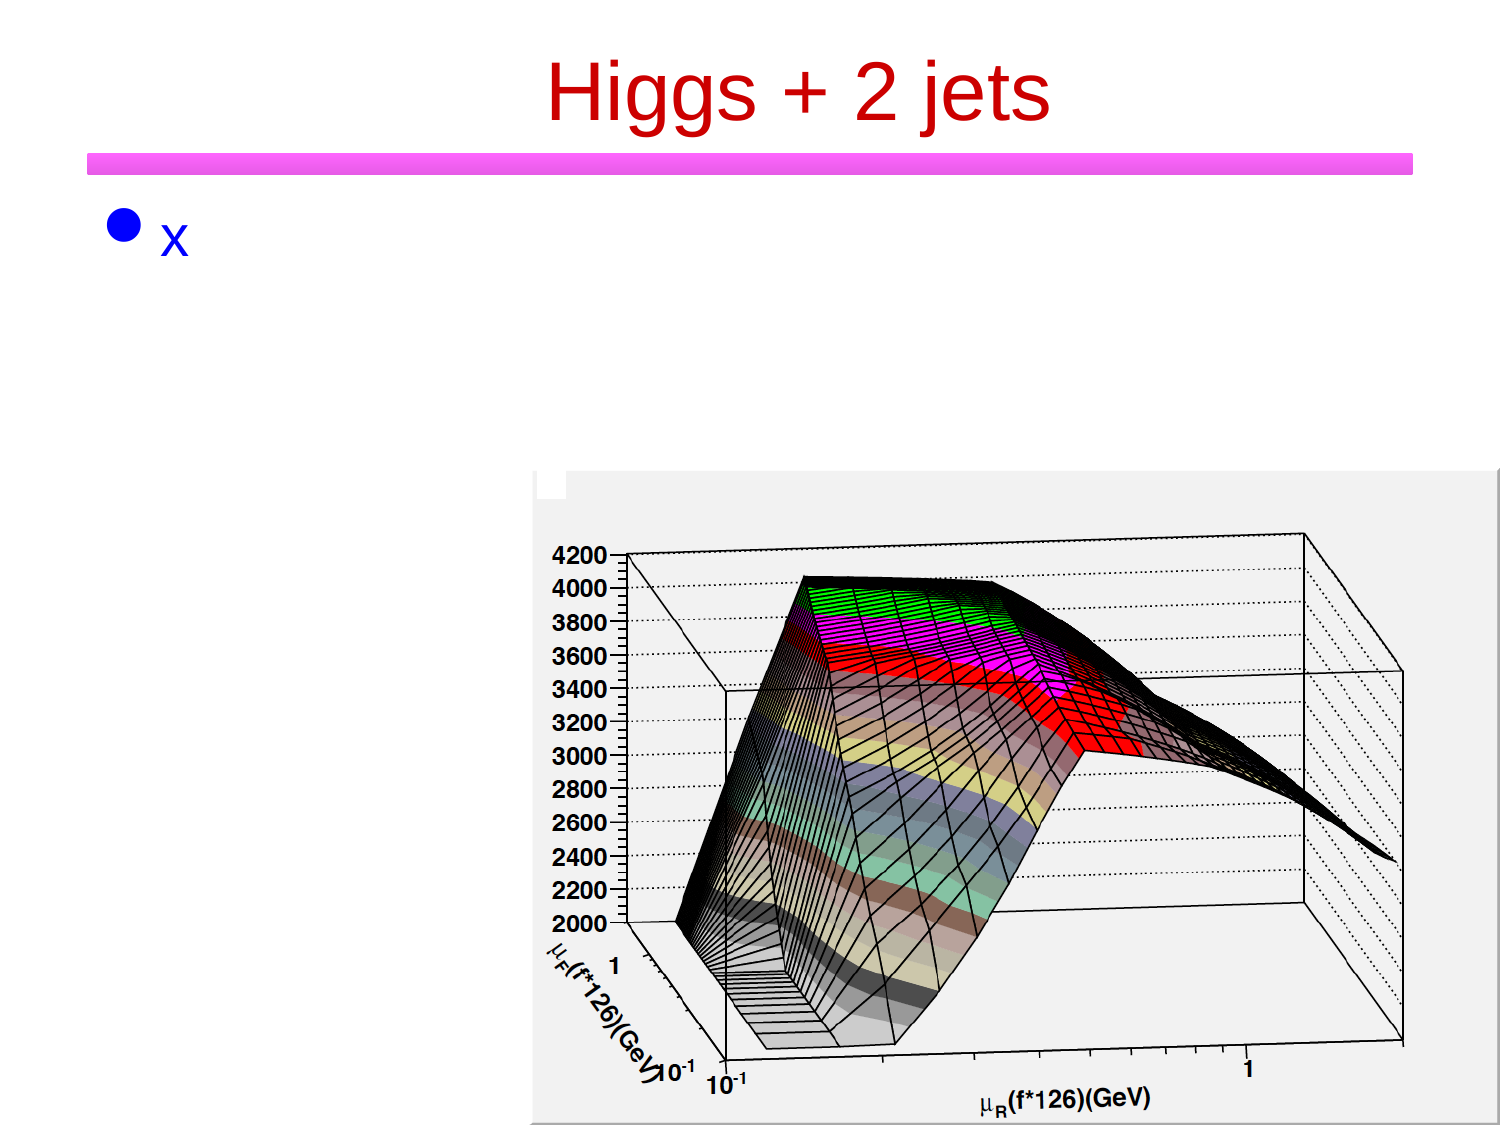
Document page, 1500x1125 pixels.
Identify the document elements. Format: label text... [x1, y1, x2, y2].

title Higgs + 2 jets [324, 37, 1274, 137]
list x [87, 190, 738, 1025]
picture [529, 467, 1500, 1125]
